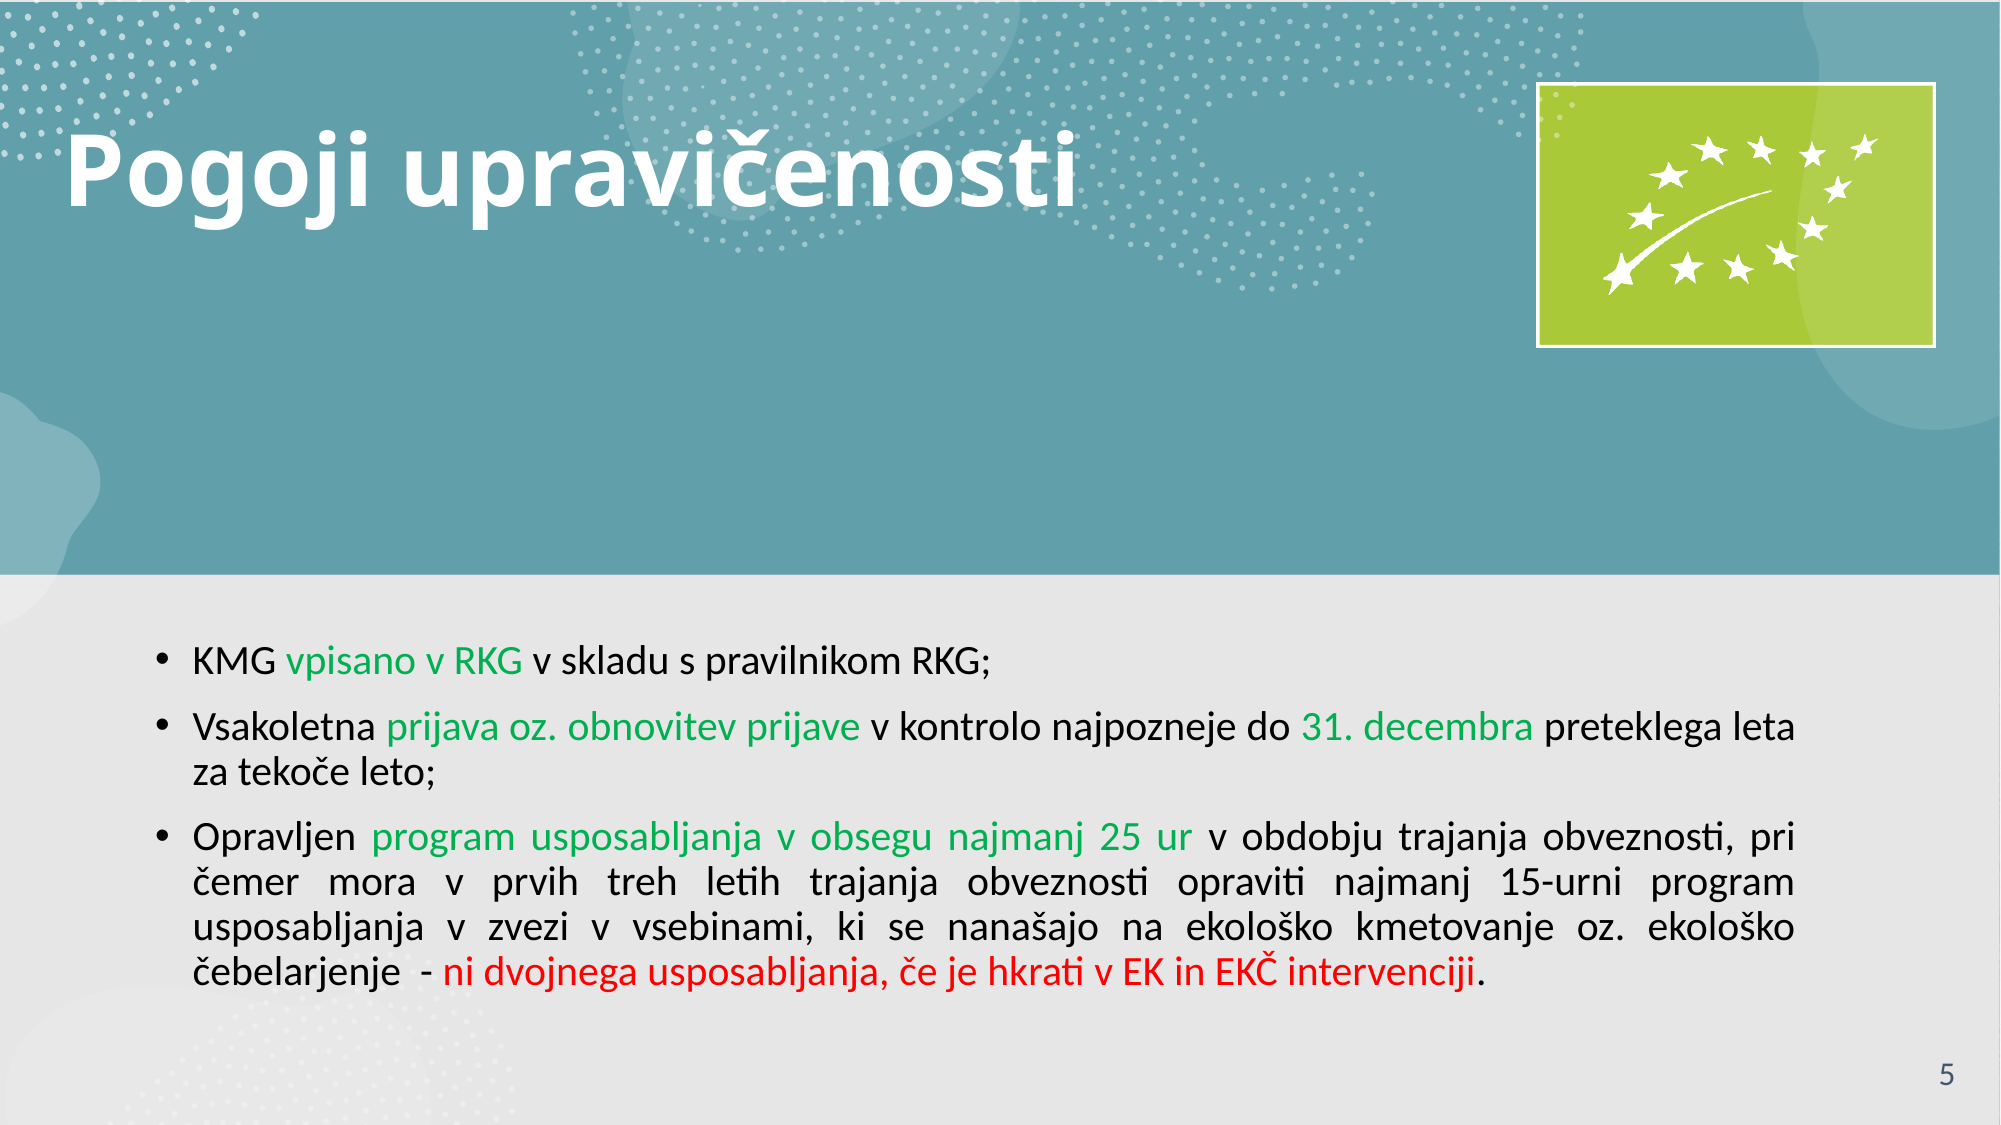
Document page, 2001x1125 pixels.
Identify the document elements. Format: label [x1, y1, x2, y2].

text_box [0, 0, 2000, 1125]
